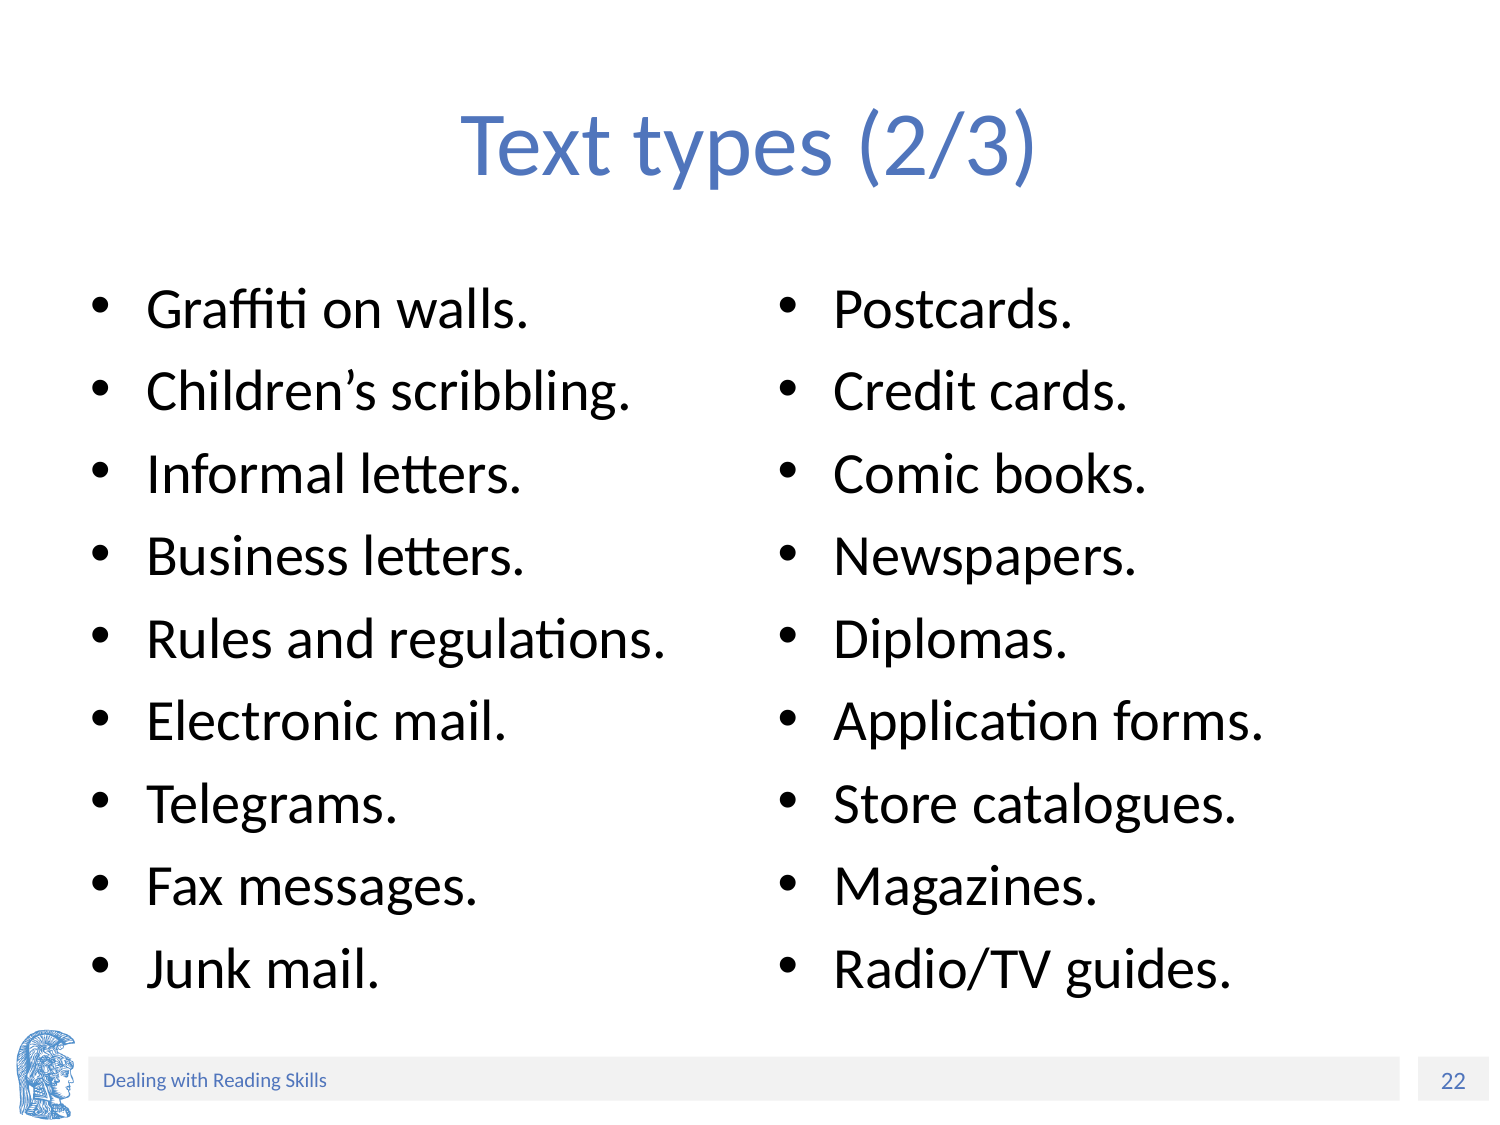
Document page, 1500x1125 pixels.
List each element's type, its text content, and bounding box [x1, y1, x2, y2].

picture [9, 1026, 81, 1120]
title Text types (2/3) [75, 45, 1425, 233]
list Graffiti on walls. Children’s scribbling. Informal letters. Business letters. Rules and regulations. Electronic mail. Telegrams. Fax messages. Junk mail. [75, 262, 738, 1005]
list Postcards. Credit cards. Comic books. Newspapers. Diplomas. Application forms. Store catalogues. Magazines. Radio/TV guides. [762, 262, 1425, 1005]
